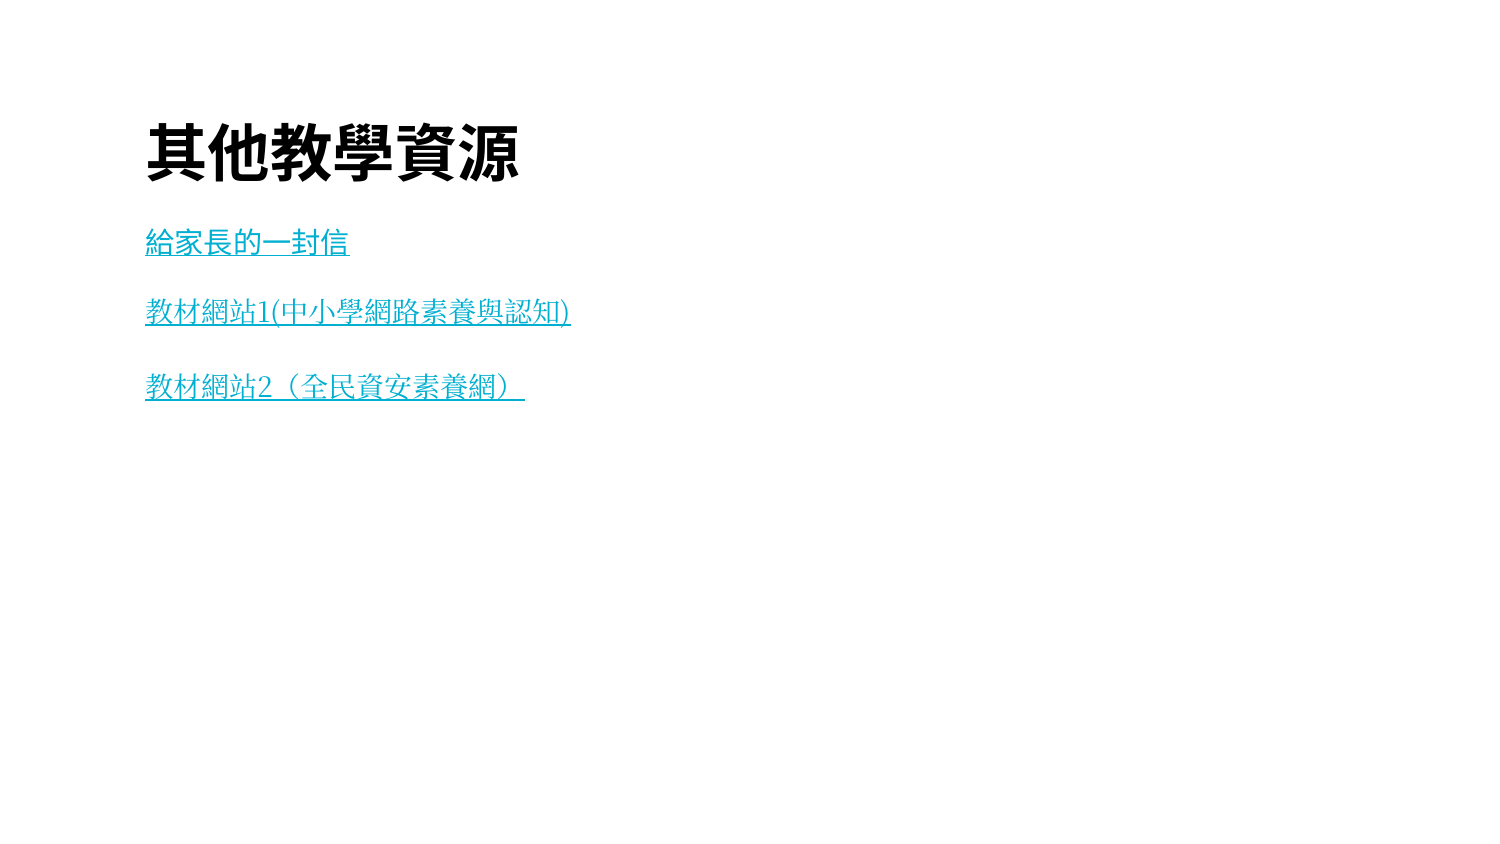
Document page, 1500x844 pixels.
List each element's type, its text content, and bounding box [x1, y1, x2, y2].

text_box 其他教學資源 給家長的一封信 教材網站1(中小學網路素養與認知) 教材網站2（全民資安素養網） [130, 99, 1126, 449]
